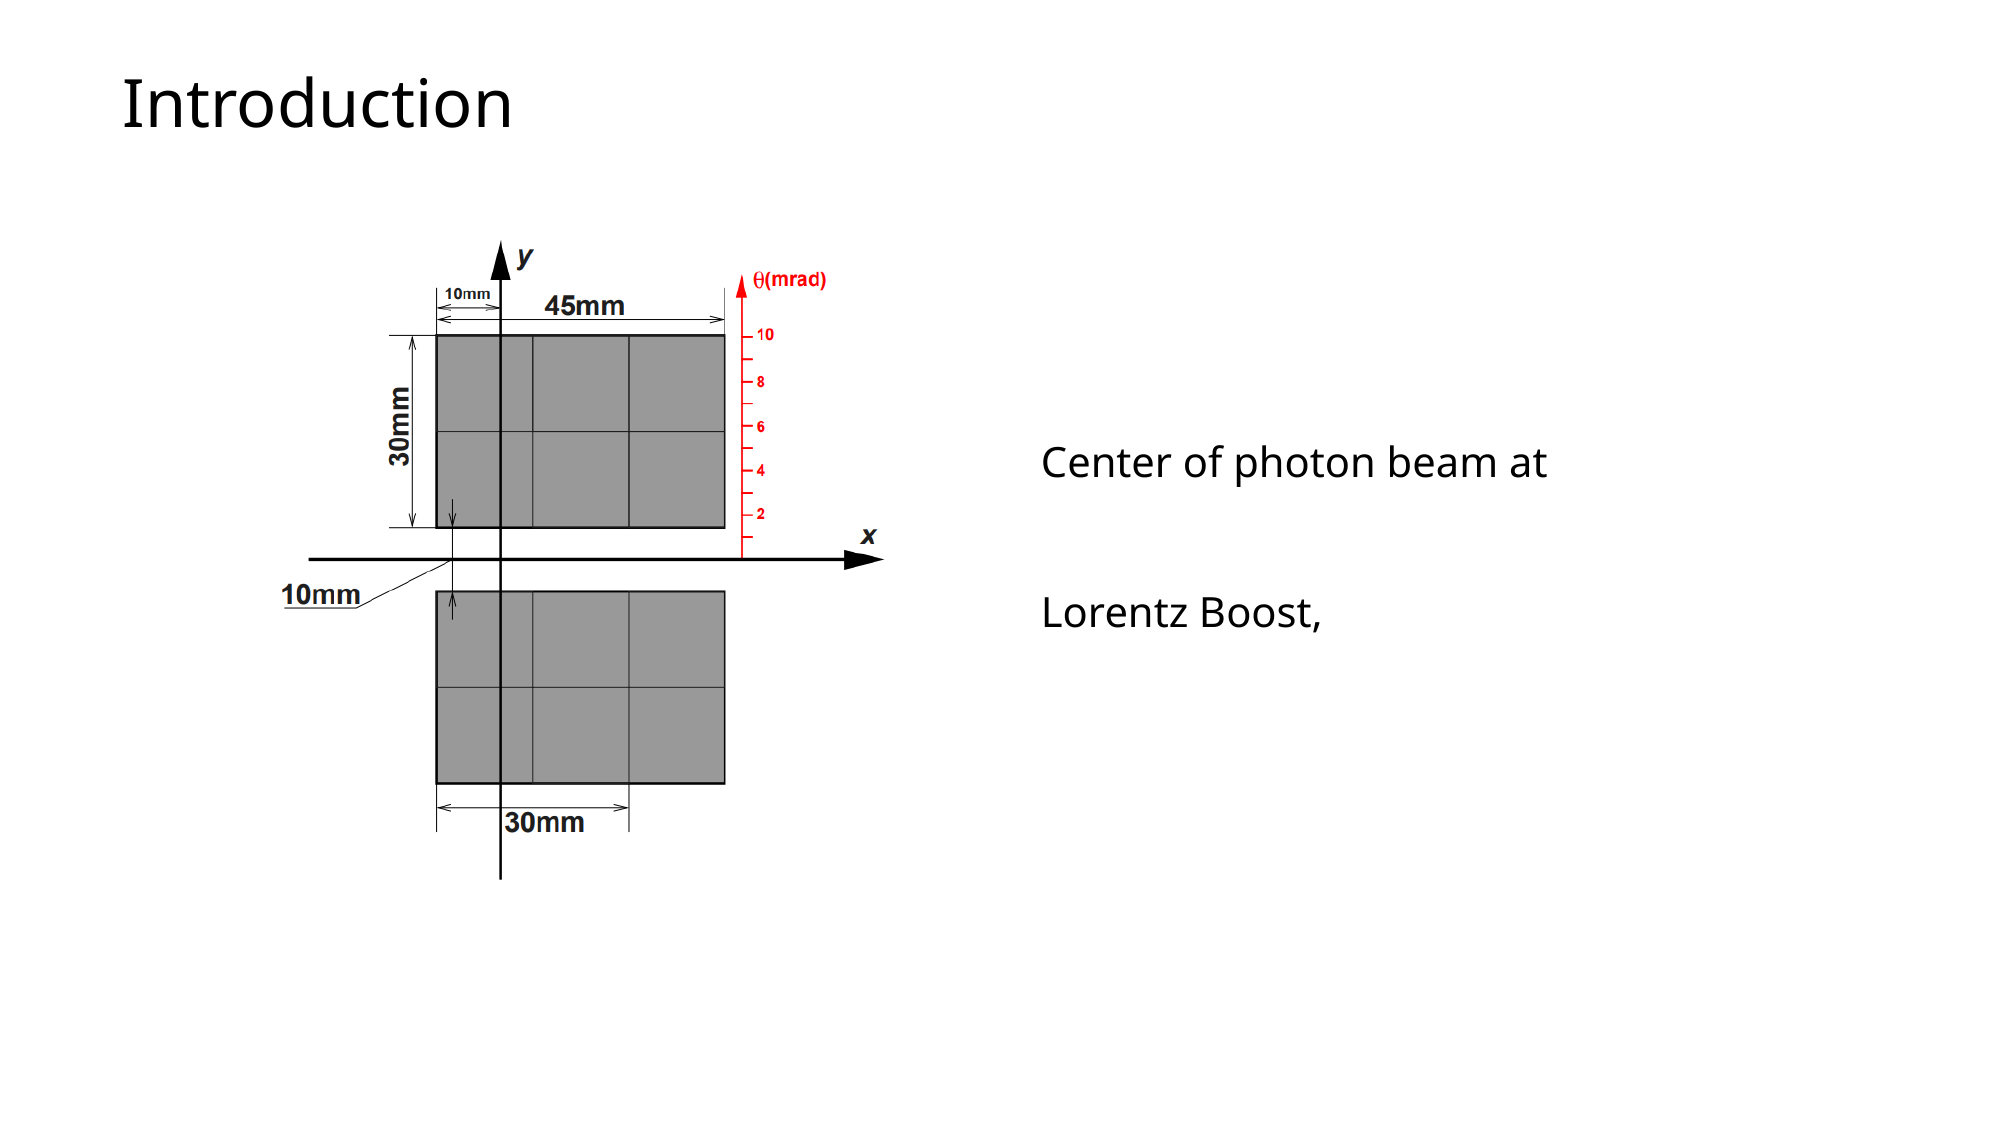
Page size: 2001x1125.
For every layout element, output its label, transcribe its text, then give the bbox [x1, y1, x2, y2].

picture [277, 234, 892, 890]
text_box Introduction [108, 53, 963, 148]
